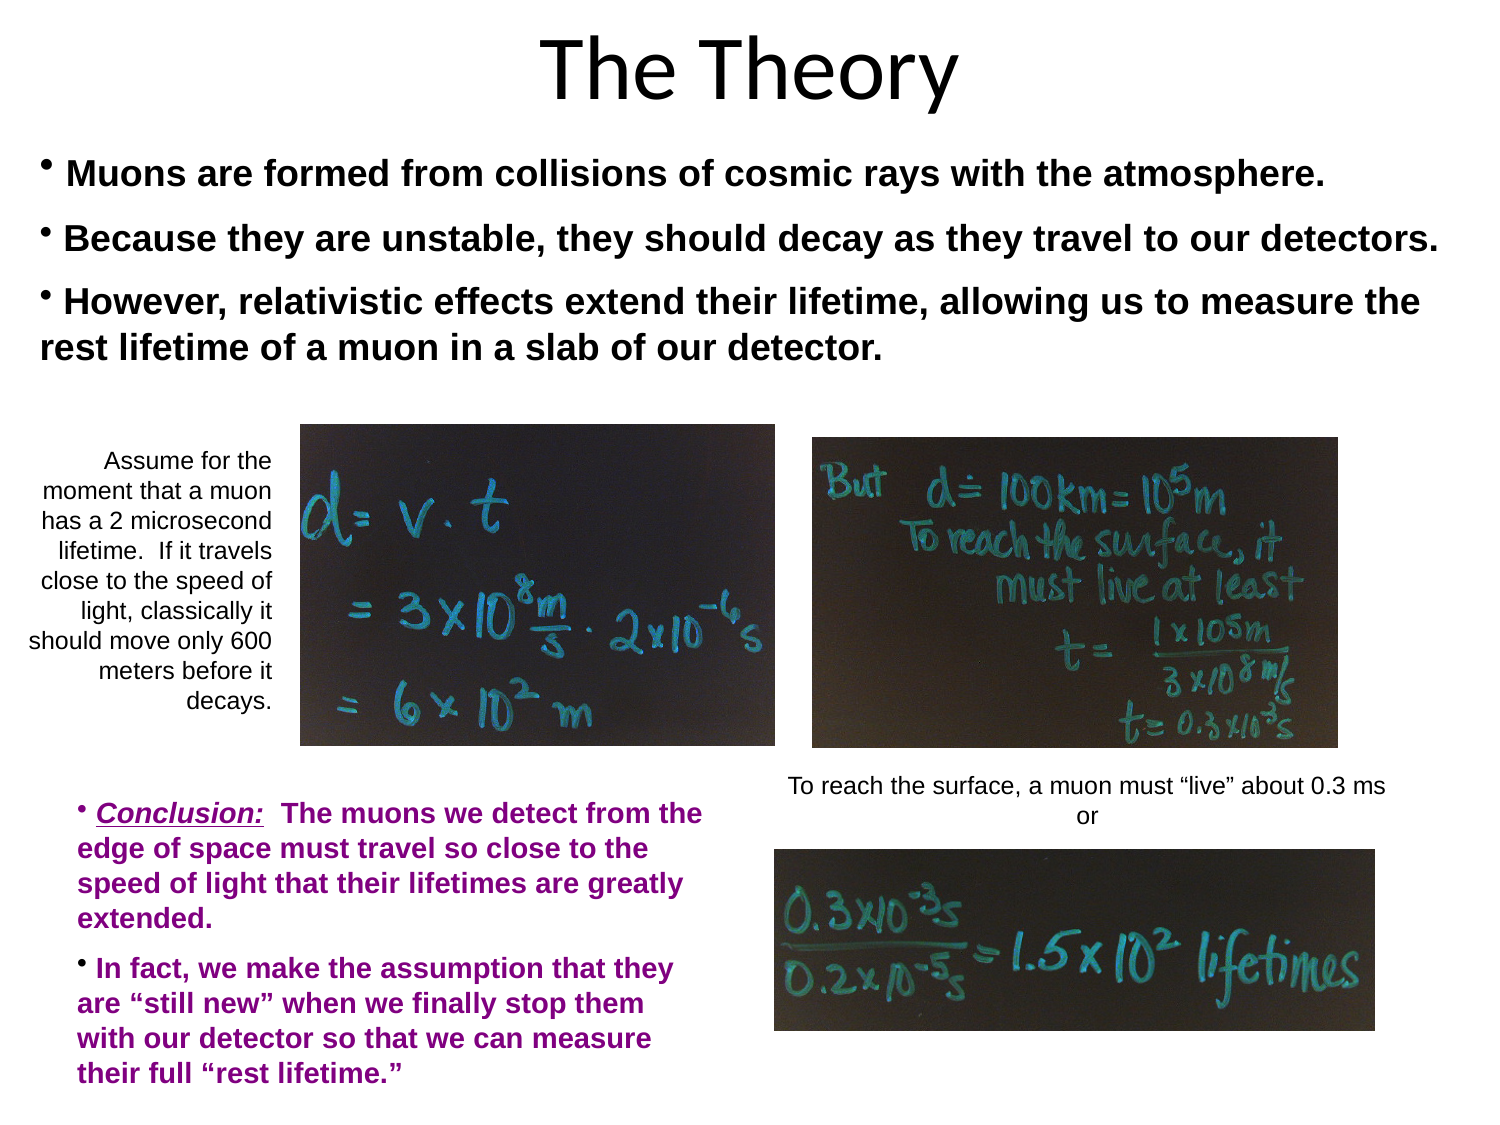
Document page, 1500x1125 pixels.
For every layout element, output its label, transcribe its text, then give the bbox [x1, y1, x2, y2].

text_box Assume for the moment that a muon has a 2 microsecond lifetime. If it travels close to the speed of light, classically it should move only 600 meters before it decays. [12, 437, 288, 722]
picture [812, 437, 1338, 748]
text_box Muons are formed from collisions of cosmic rays with the atmosphere. Because they are unstable, they should decay as they travel to our detectors. However, relativistic effects extend their lifetime, allowing us to measure the rest lifetime of a muon in a slab of our detector. [24, 137, 1463, 375]
text_box Conclusion: The muons we detect from the edge of space must travel so close to the speed of light that their lifetimes are greatly extended. In fact, we make the assumption that they are “still new” when we finally stop them with our detector so that we can measure their full “rest lifetime.” [62, 787, 725, 1097]
text_box To reach the surface, a muon must “live” about 0.3 ms or [762, 762, 1413, 838]
picture [299, 424, 776, 746]
title The Theory [112, 0, 1388, 125]
picture [774, 849, 1376, 1031]
